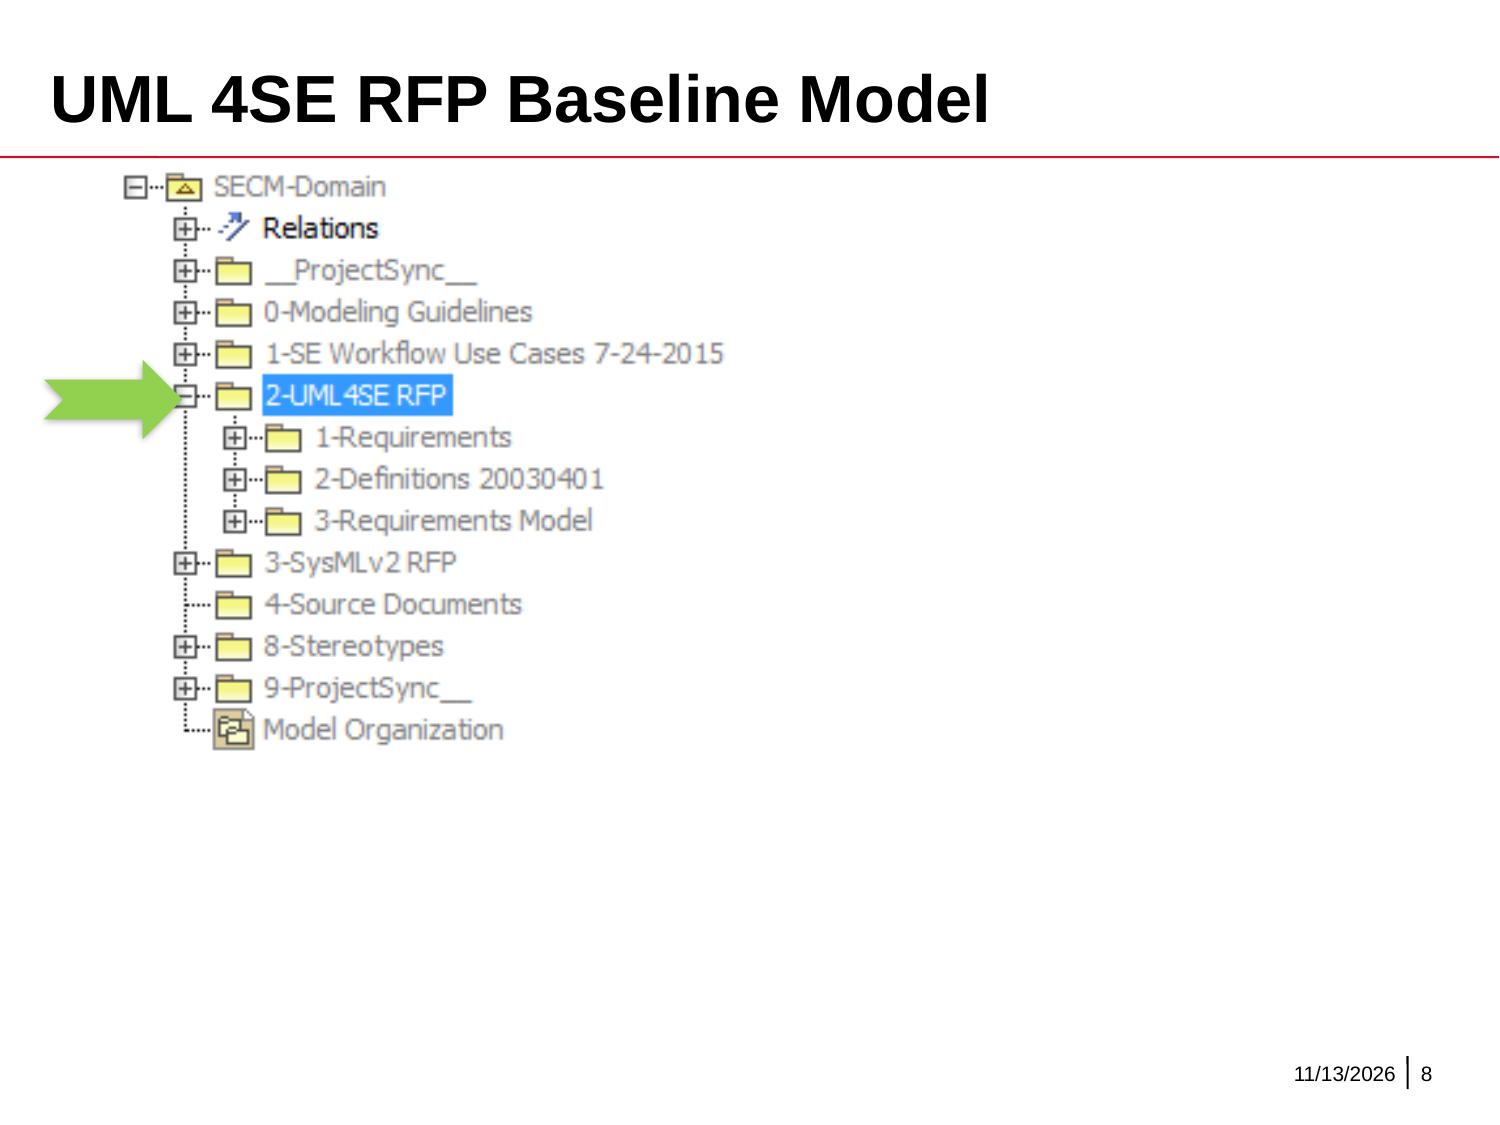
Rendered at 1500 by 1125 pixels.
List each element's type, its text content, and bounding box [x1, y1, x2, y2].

title UML 4SE RFP Baseline Model [34, 19, 1486, 144]
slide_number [1045, 1042, 1396, 1103]
slide_number 8 [1420, 1042, 1490, 1103]
text_box [43, 379, 111, 420]
picture [117, 166, 856, 756]
